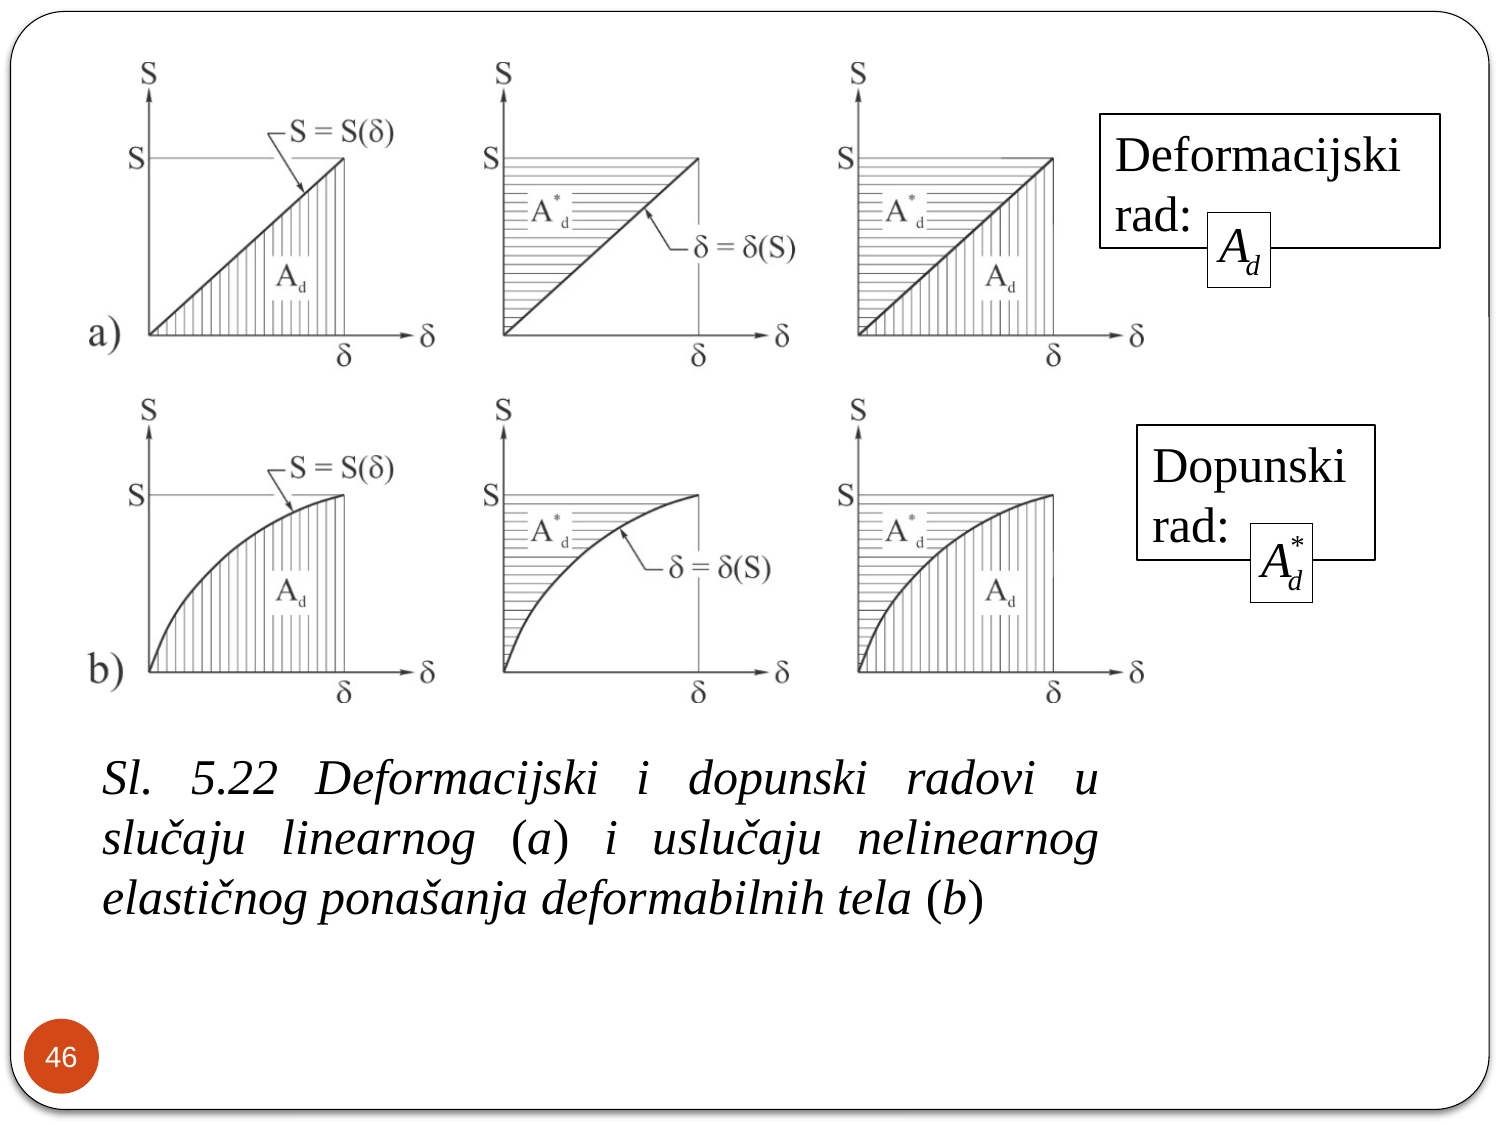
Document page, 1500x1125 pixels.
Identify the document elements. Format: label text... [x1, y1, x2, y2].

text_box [1249, 523, 1313, 604]
text_box Sl. 5.22 Deformacijski i dopunski radovi u slučaju linearnog (a) i uslučaju nelinearnog elastičnog ponašanja deformabilnih tela (b) [87, 737, 1144, 933]
text_box Deformacijski rad: [1148, 113, 1441, 249]
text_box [1207, 212, 1271, 288]
picture [87, 62, 1145, 703]
text_box Dopunski rad: [1148, 424, 1376, 561]
slide_number 46 [23, 1018, 99, 1094]
